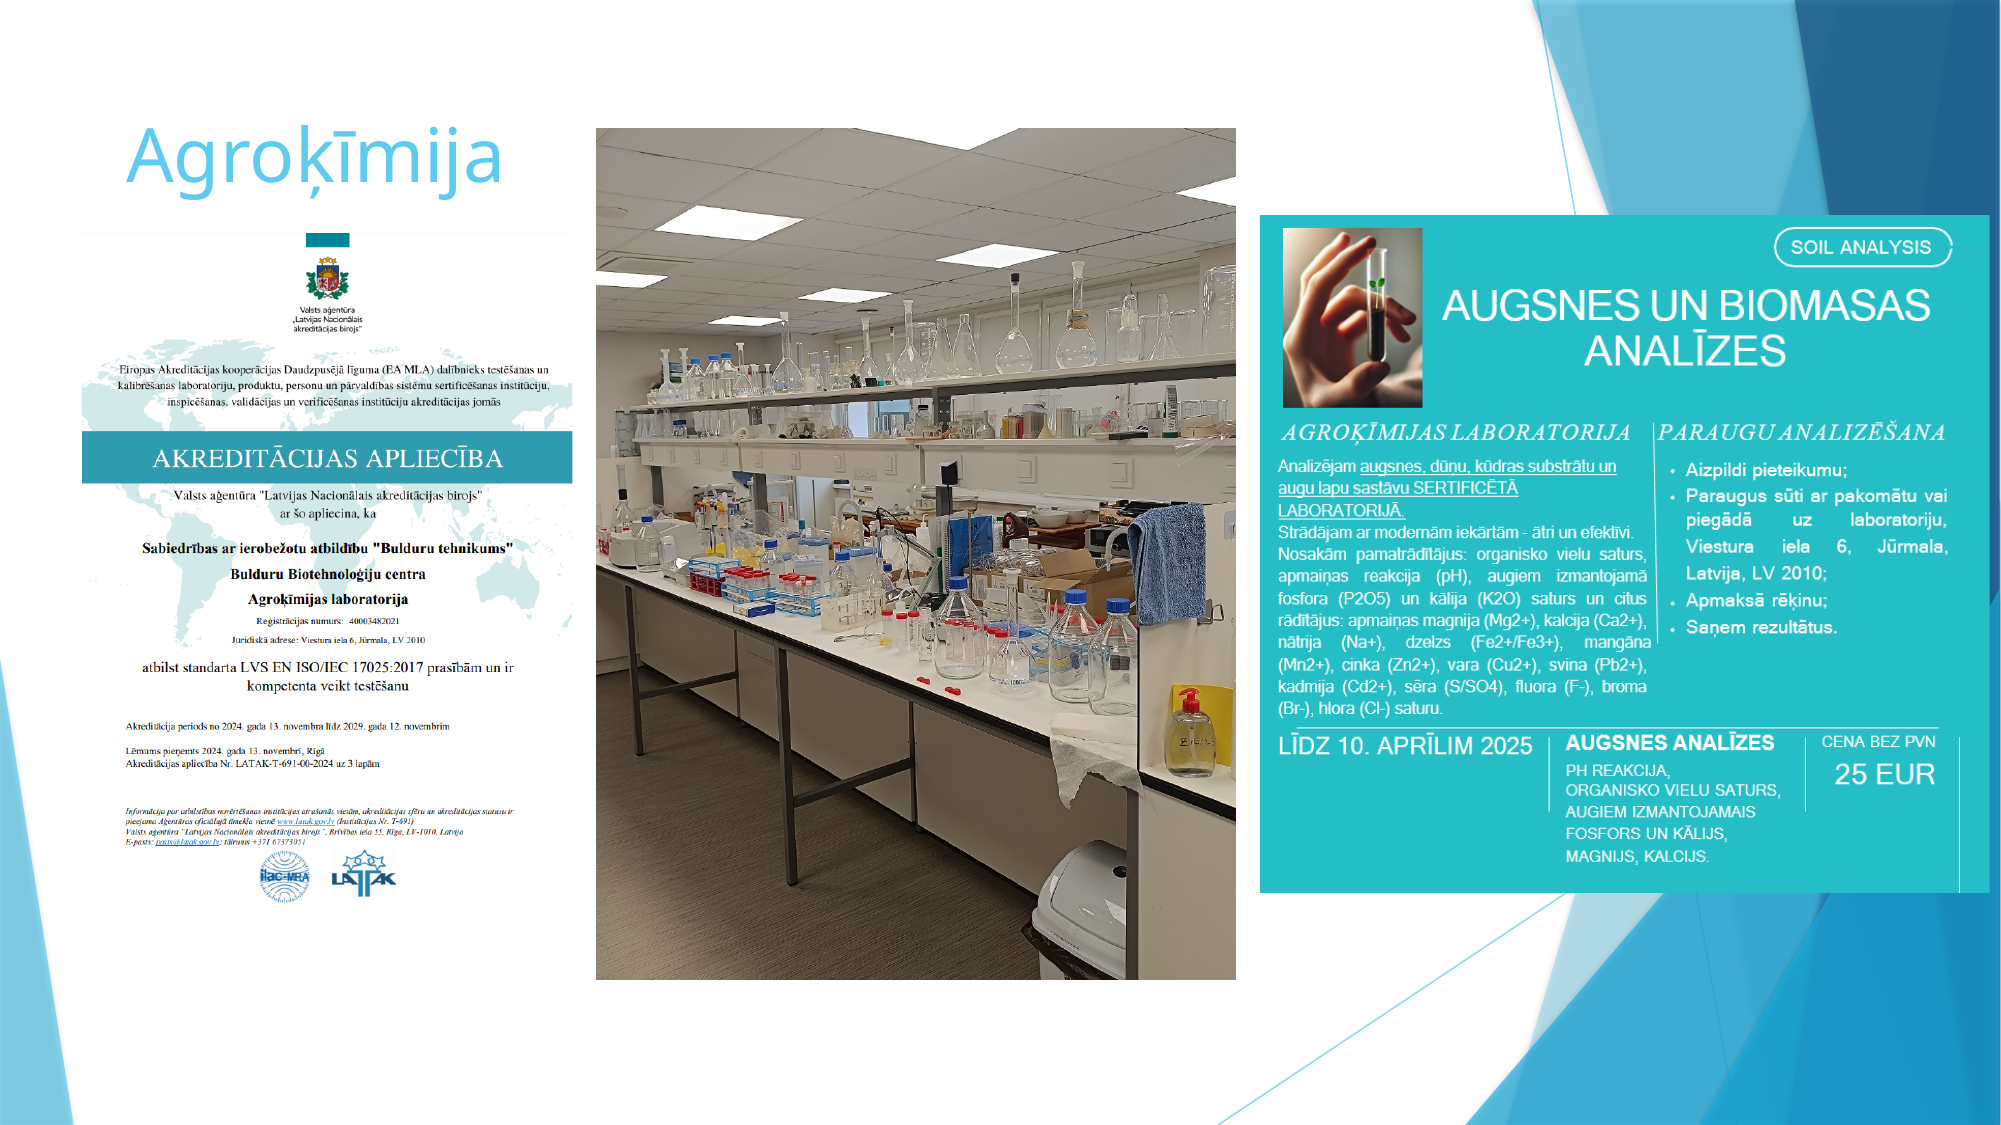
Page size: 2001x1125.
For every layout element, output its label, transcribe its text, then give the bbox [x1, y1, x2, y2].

title Agroķīmija [111, 99, 1522, 317]
picture [1259, 214, 1991, 894]
picture [81, 232, 573, 921]
picture [596, 127, 1236, 981]
